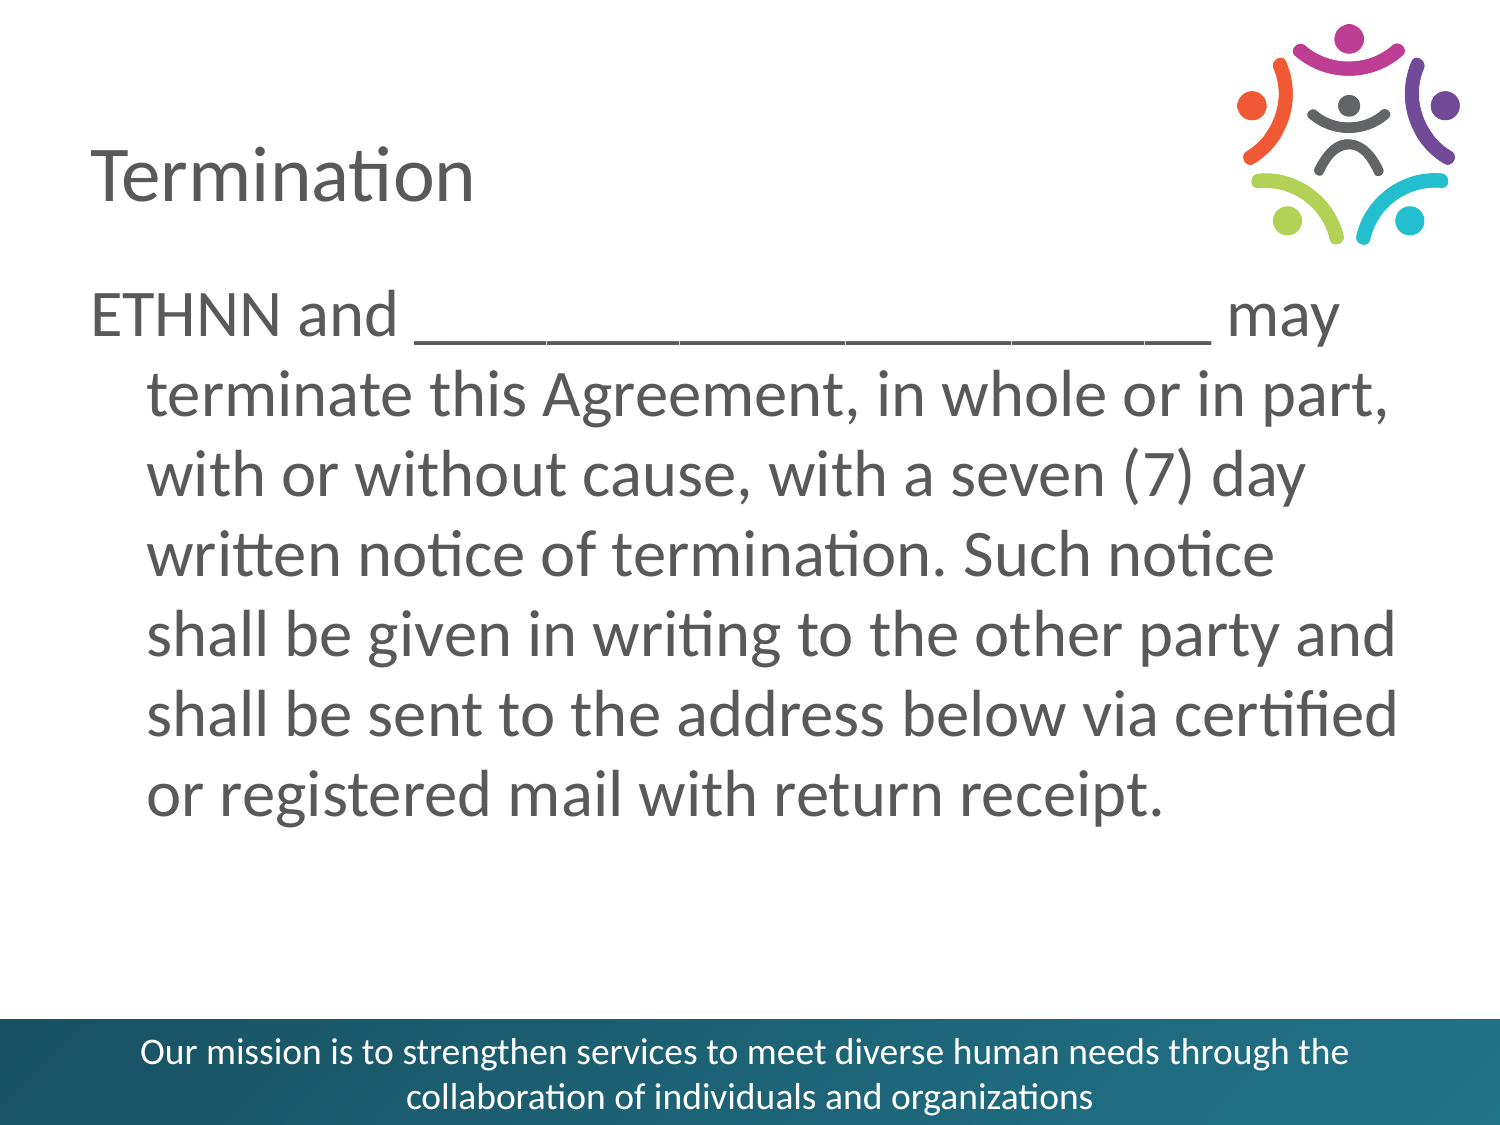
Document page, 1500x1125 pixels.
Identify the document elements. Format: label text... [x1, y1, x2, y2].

list ETHNN and ________________________ may terminate this Agreement, in whole or in part, with or without cause, with a seven (7) day written notice of termination. Such notice shall be given in writing to the other party and shall be sent to the address below via certified or registered mail with return receipt. [73, 261, 1427, 1001]
picture [1237, 24, 1460, 245]
title Termination [75, 87, 1225, 225]
